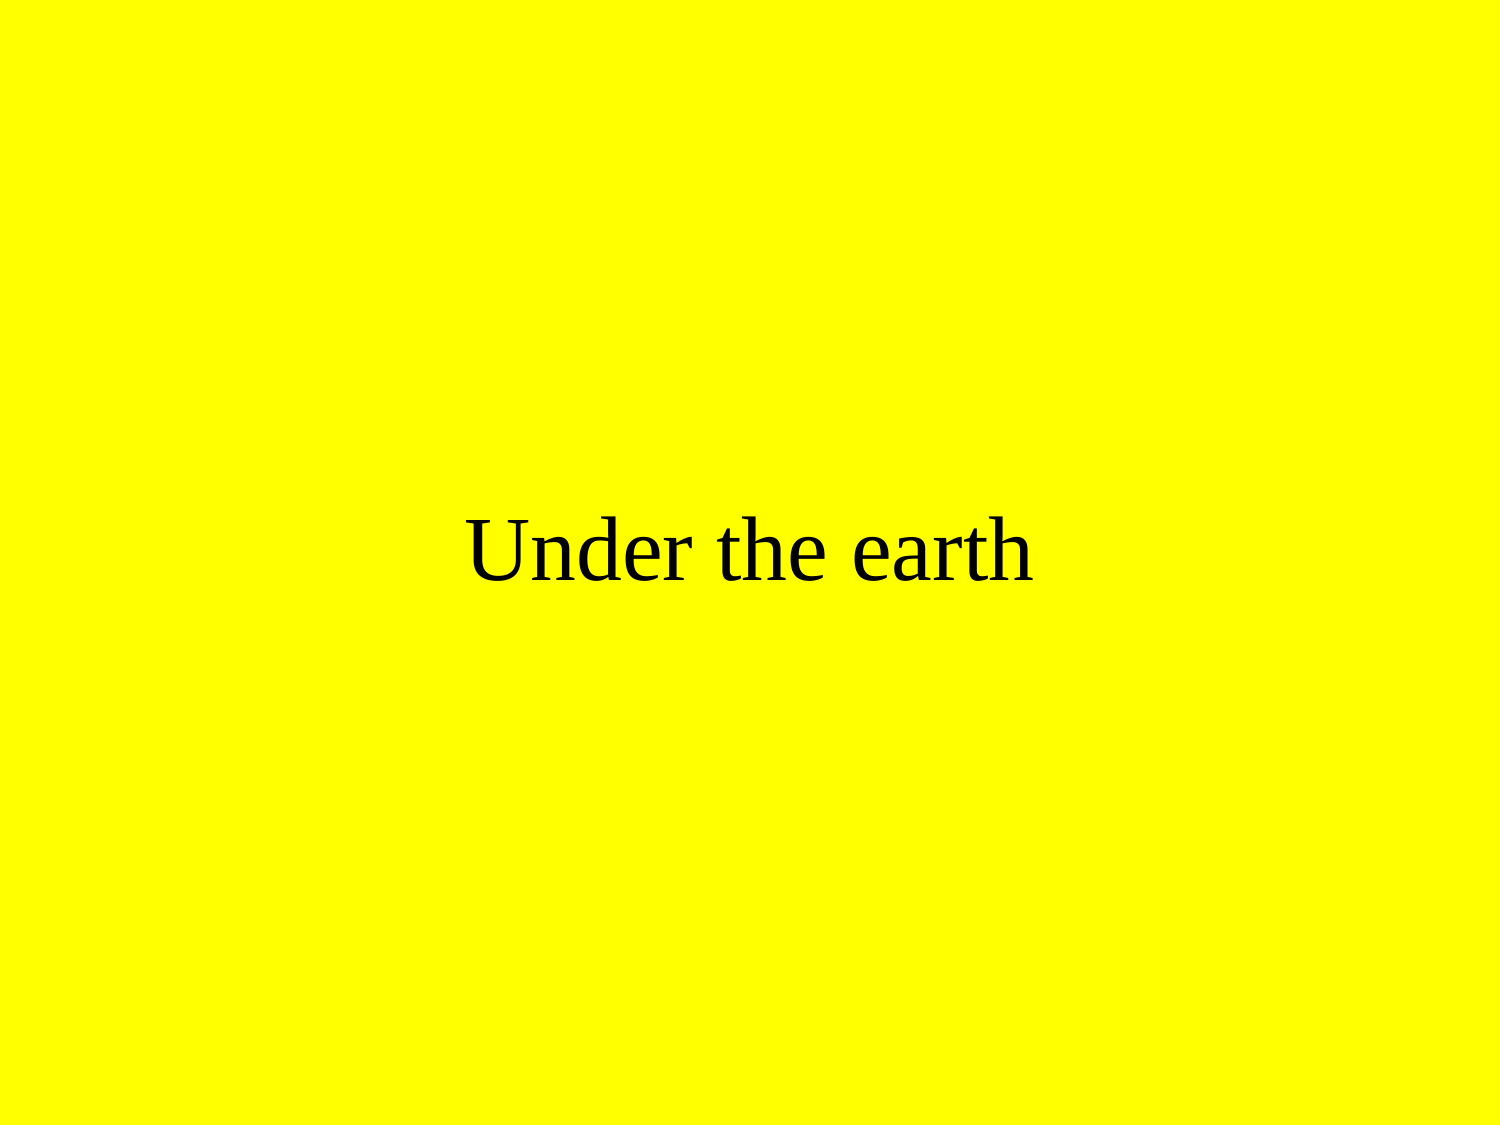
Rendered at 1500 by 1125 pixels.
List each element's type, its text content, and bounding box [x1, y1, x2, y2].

title Under the earth [112, 450, 1388, 638]
